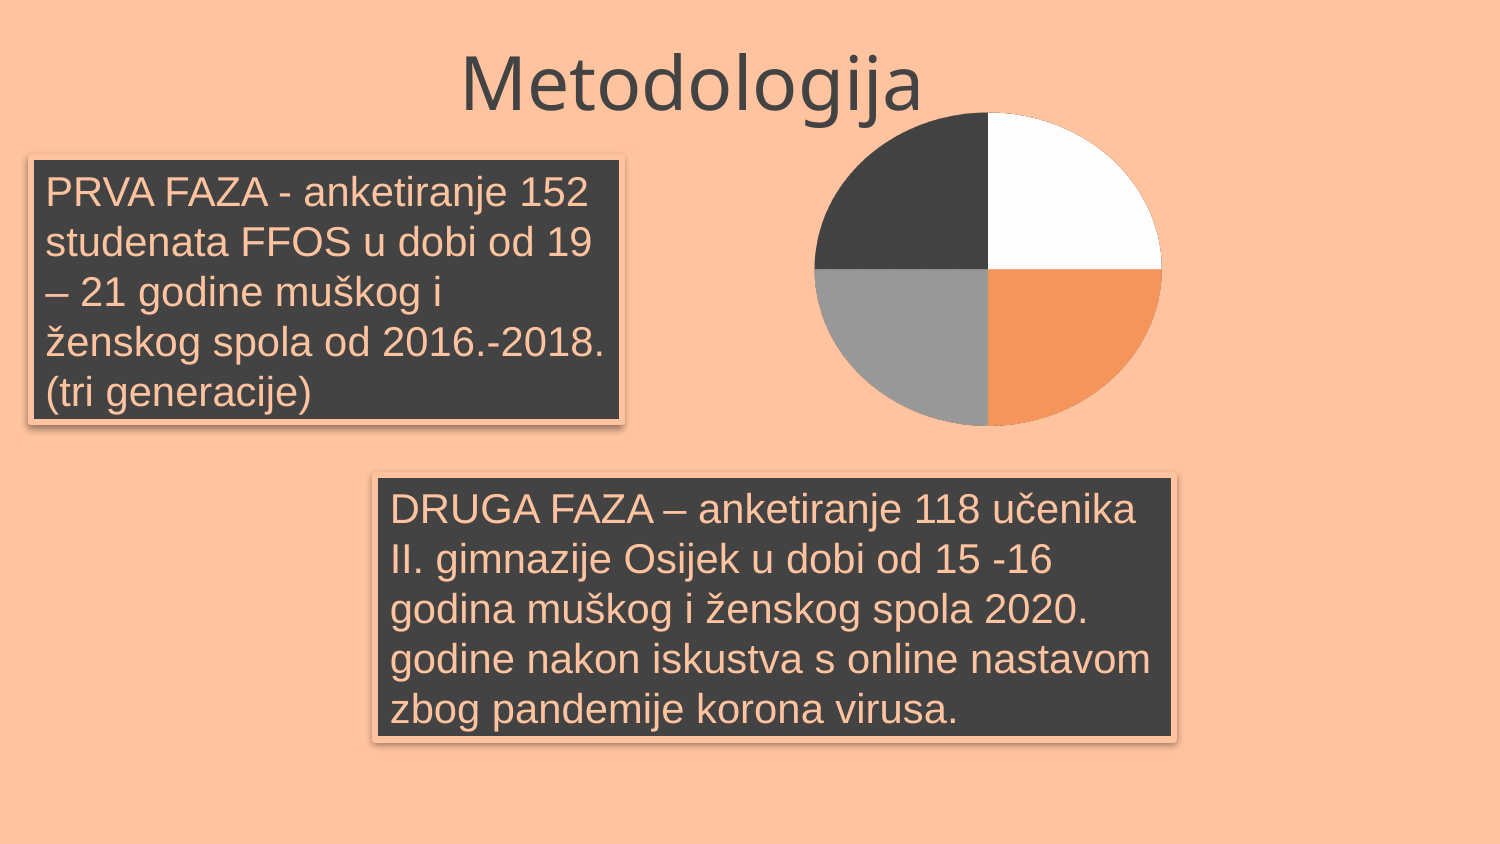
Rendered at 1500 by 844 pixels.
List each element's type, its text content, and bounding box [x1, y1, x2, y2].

text_box PRVA FAZA - anketiranje 152 studenata FFOS u dobi od 19 – 21 godine muškog i ženskog spola od 2016.-2018. (tri generacije) [28, 154, 625, 425]
picture [801, 95, 1174, 443]
text_box DRUGA FAZA – anketiranje 118 učenika II. gimnazije Osijek u dobi od 15 -16 godina muškog i ženskog spola 2020. godine nakon iskustva s online nastavom zbog pandemije korona virusa. [372, 472, 1177, 743]
title Metodologija [66, 0, 1318, 126]
